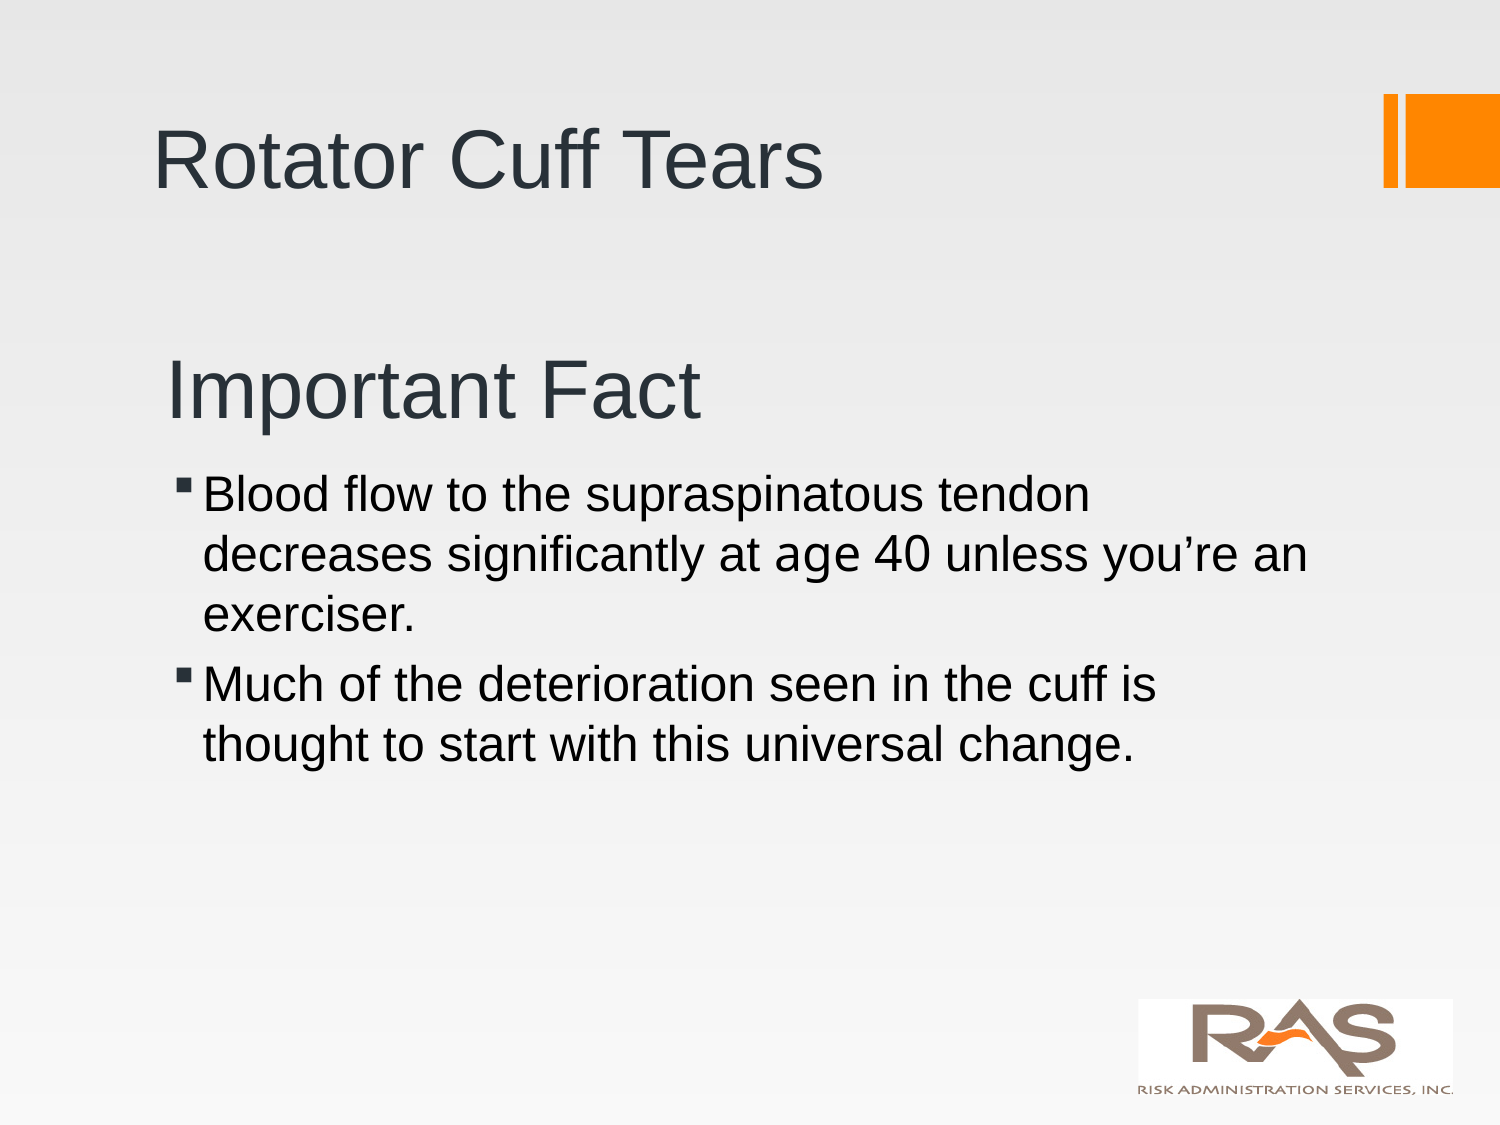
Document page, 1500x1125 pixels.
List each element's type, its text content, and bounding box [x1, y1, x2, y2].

picture [1138, 999, 1453, 1095]
text_box Rotator Cuff Tears [137, 23, 1338, 213]
title Important Fact [150, 253, 1350, 443]
list Blood flow to the supraspinatous tendon decreases significantly at age 40 unless you’re an exerciser. Much of the deterioration seen in the cuff is thought to start with this universal change. [150, 454, 1350, 1035]
